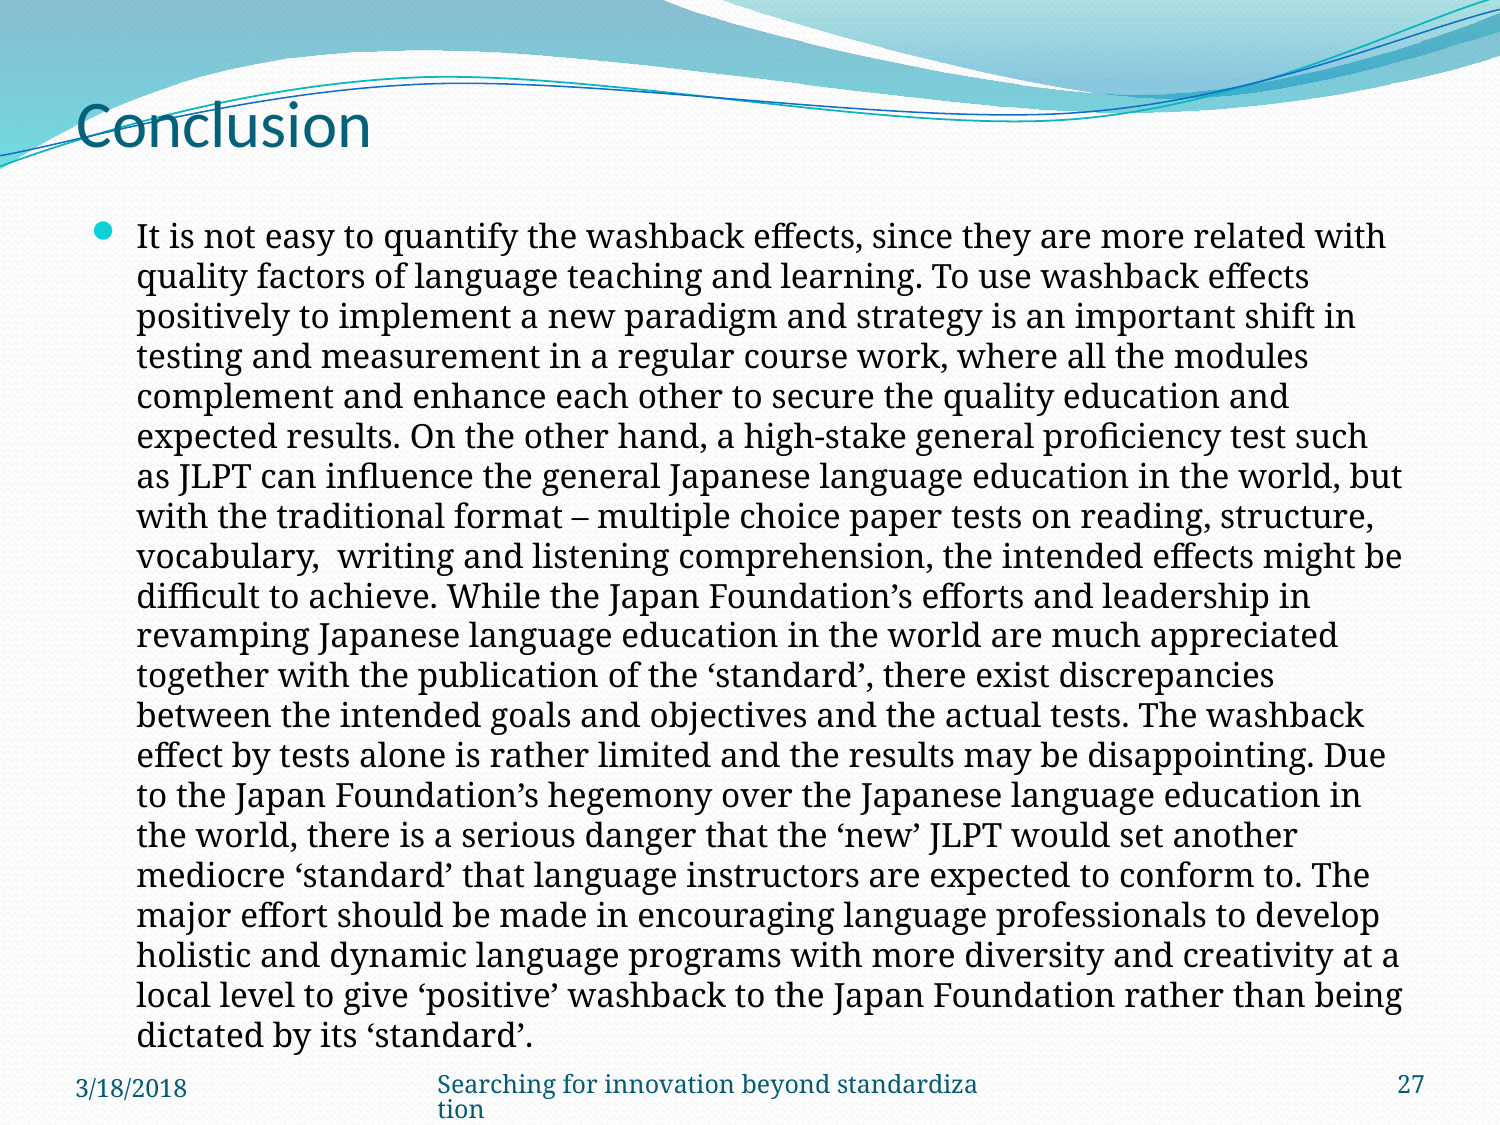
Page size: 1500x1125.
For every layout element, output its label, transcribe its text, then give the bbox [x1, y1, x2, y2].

list It is not easy to quantify the washback effects, since they are more related with quality factors of language teaching and learning. To use washback effects positively to implement a new paradigm and strategy is an important shift in testing and measurement in a regular course work, where all the modules complement and enhance each other to secure the quality education and expected results. On the other hand, a high-stake general proficiency test such as JLPT can influence the general Japanese language education in the world, but with the traditional format – multiple choice paper tests on reading, structure, vocabulary, writing and listening comprehension, the intended effects might be difficult to achieve. While the Japan Foundation’s efforts and leadership in revamping Japanese language education in the world are much appreciated together with the publication of the ‘standard’, there exist discrepancies between the intended goals and objectives and the actual tests. The washback effect by tests alone is rather limited and the results may be disappointing. Due to the Japan Foundation’s hegemony over the Japanese language education in the world, there is a serious danger that the ‘new’ JLPT would set another mediocre ‘standard’ that language instructors are expected to conform to. The major effort should be made in encouraging language professionals to develop holistic and dynamic language programs with more diversity and creativity at a local level to give ‘positive’ washback to the Japan Foundation rather than being dictated by its ‘standard’. [76, 208, 1427, 988]
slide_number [75, 1042, 425, 1103]
title Conclusion [76, 45, 1425, 161]
slide_number 27 [1299, 1042, 1425, 1103]
footer Searching for innovation beyond standardization [437, 1042, 988, 1103]
